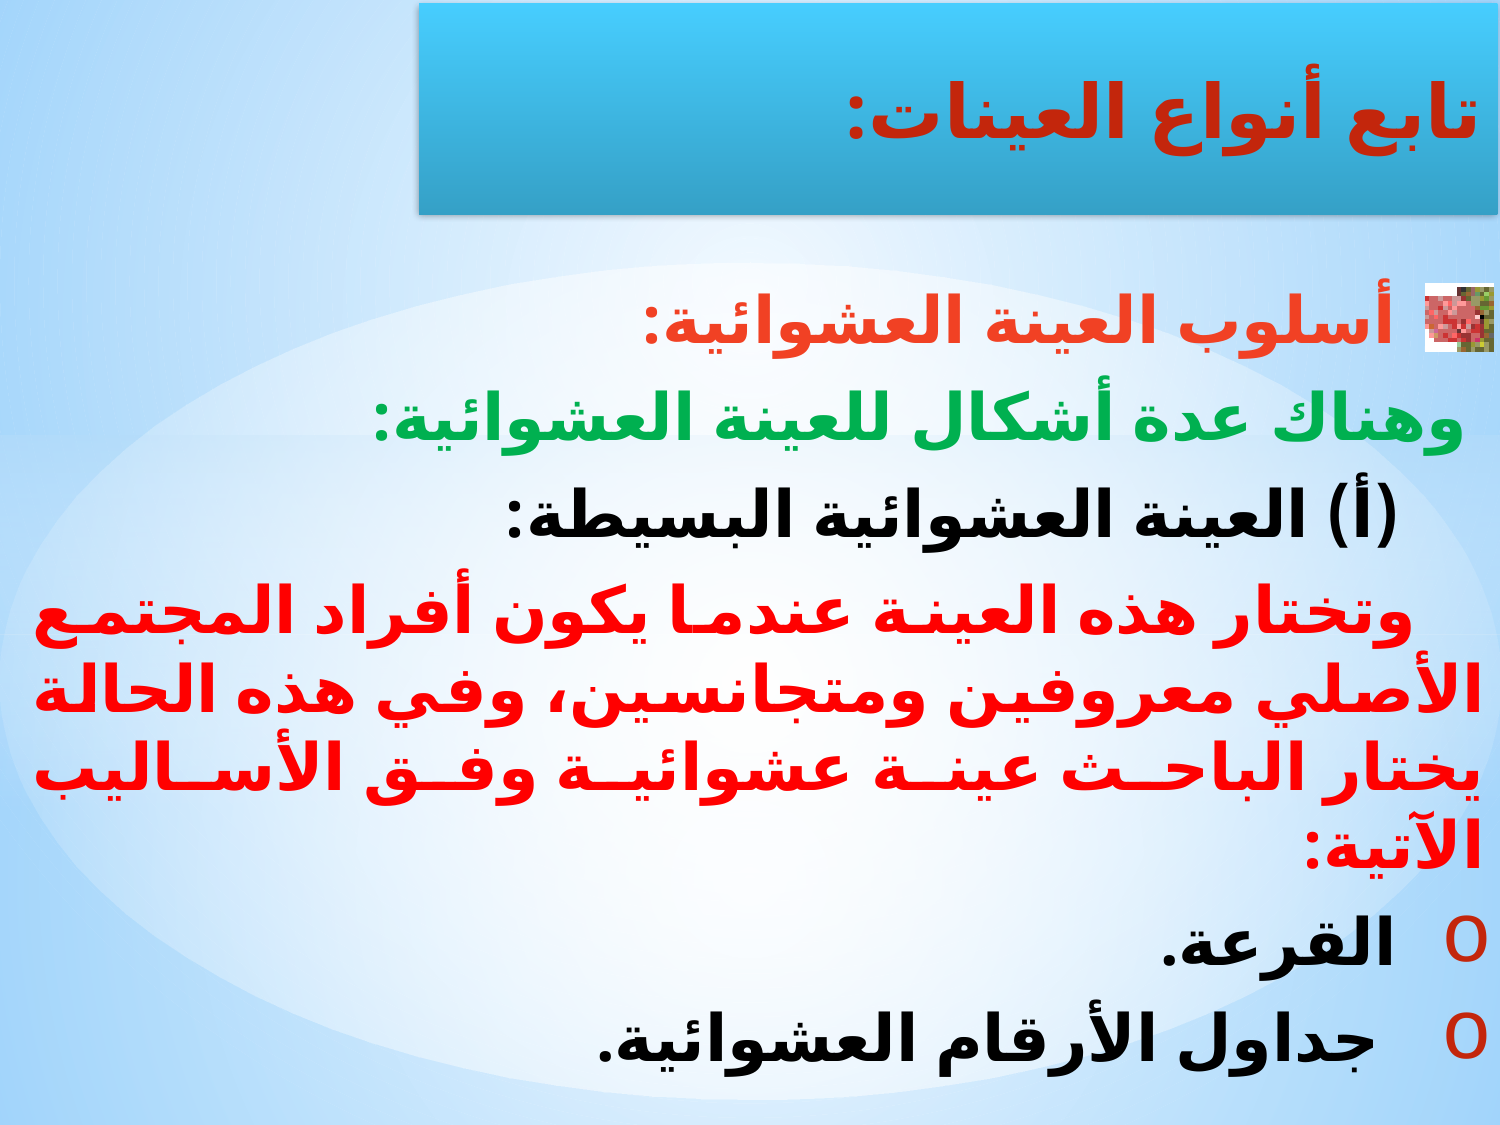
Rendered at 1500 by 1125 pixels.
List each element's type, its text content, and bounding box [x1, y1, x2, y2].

subtitle أسلوب العينة العشوائية: وهناك عدة أشكال للعينة العشوائية: (أ) العينة العشوائية البسيطة: وتختار هذه العينة عندما يكون أفراد المجتمع الأصلي معروفين ومتجانسين، وفي هذه الحالة يختار الباحث عينة عشوائية وفق الأساليب الآتية: القرعة. جداول الأرقام العشوائية. [17, 0, 1500, 1094]
text_box تابع أنواع العينات: [419, 3, 1498, 215]
picture [1425, 283, 1494, 352]
